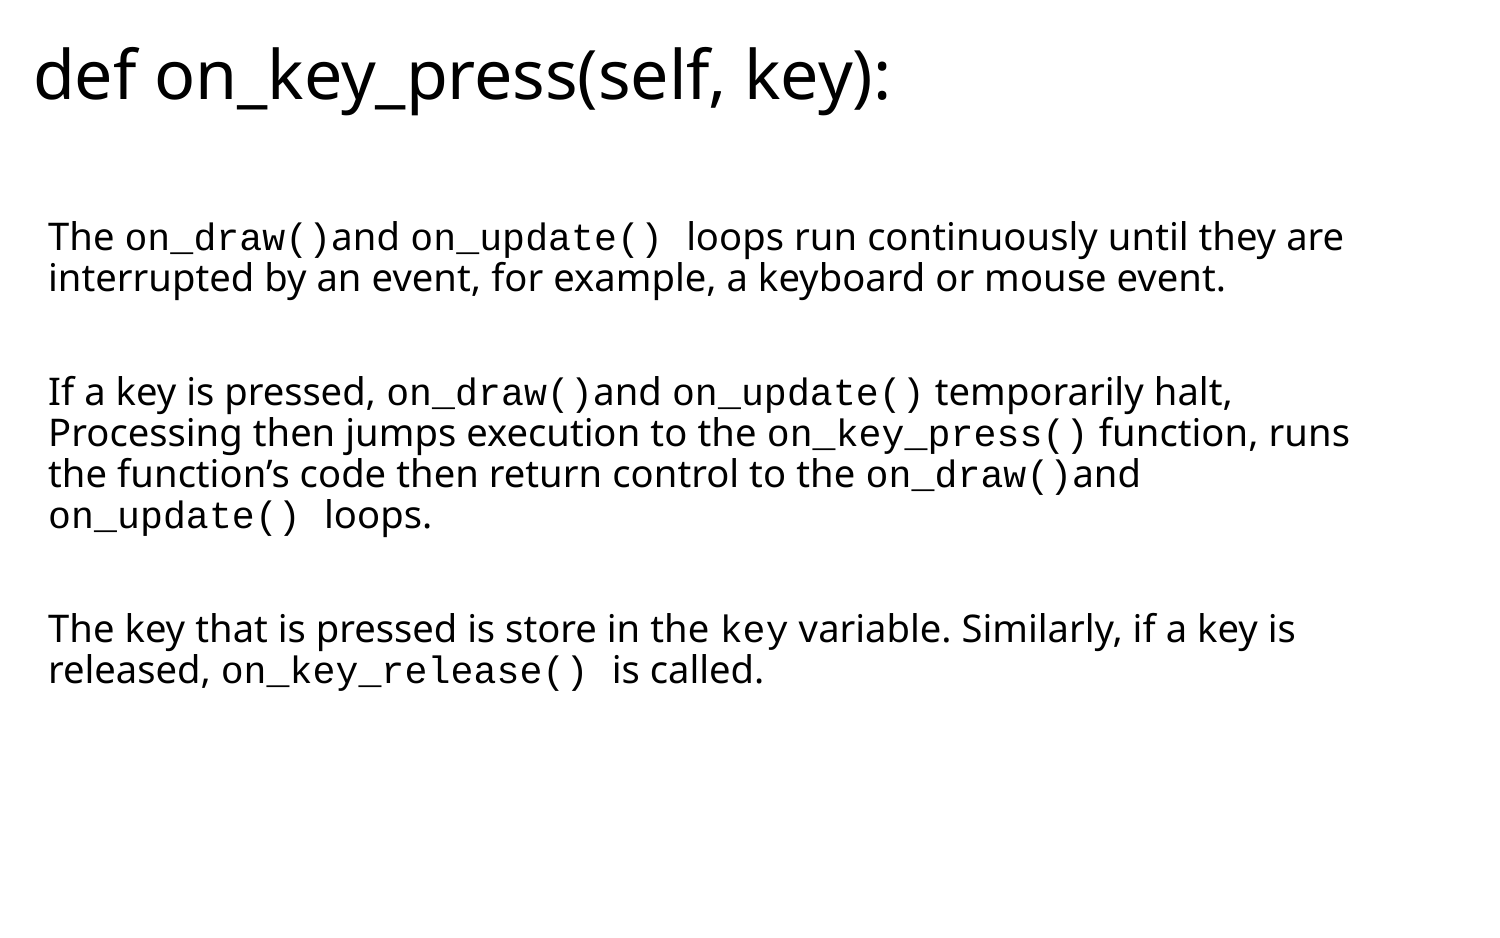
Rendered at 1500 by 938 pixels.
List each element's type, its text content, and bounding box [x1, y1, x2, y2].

title def on_key_press(self, key): [33, 33, 1130, 115]
list The on_draw()and on_update() loops run continuously until they are interrupted by an event, for example, a keyboard or mouse event. If a key is pressed, on_draw()and on_update() temporarily halt, Processing then jumps execution to the on_key_press() function, runs the function’s code then return control to the on_draw()and on_update() loops. The key that is pressed is store in the key variable. Similarly, if a key is released, on_key_release() is called. [33, 148, 1416, 823]
